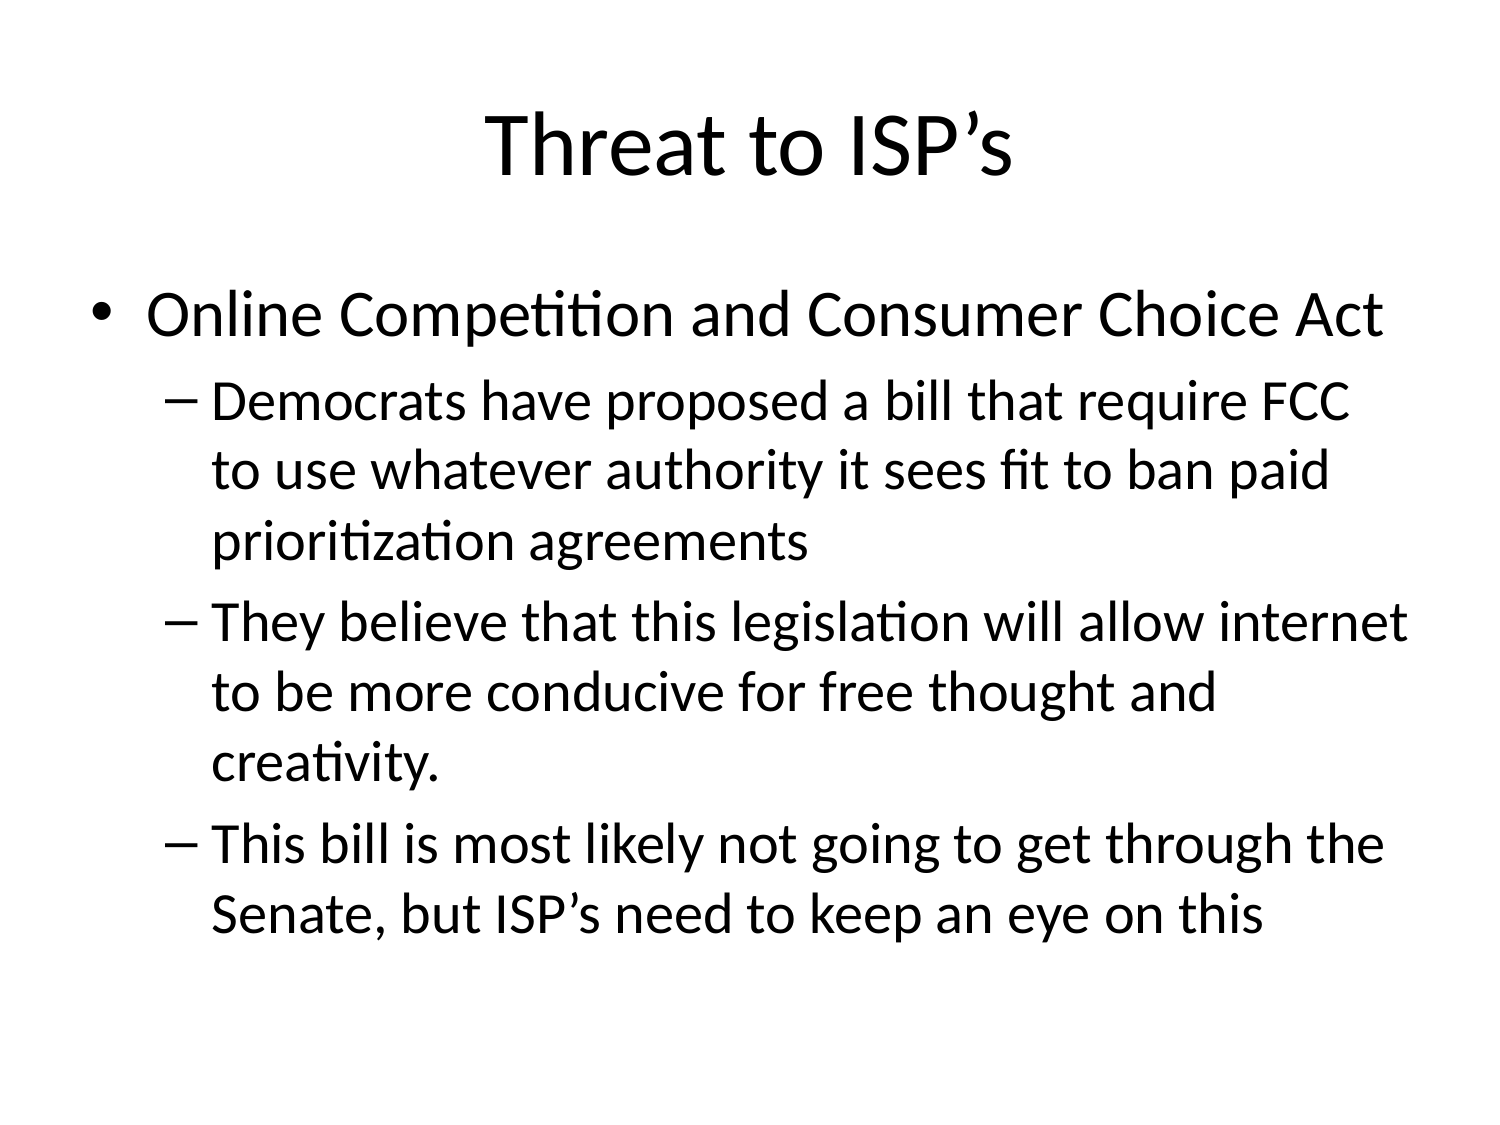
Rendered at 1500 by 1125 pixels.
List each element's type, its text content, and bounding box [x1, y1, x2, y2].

title Threat to ISP’s [75, 45, 1425, 233]
list Online Competition and Consumer Choice Act Democrats have proposed a bill that require FCC to use whatever authority it sees fit to ban paid prioritization agreements They believe that this legislation will allow internet to be more conducive for free thought and creativity. This bill is most likely not going to get through the Senate, but ISP’s need to keep an eye on this [75, 262, 1425, 1005]
